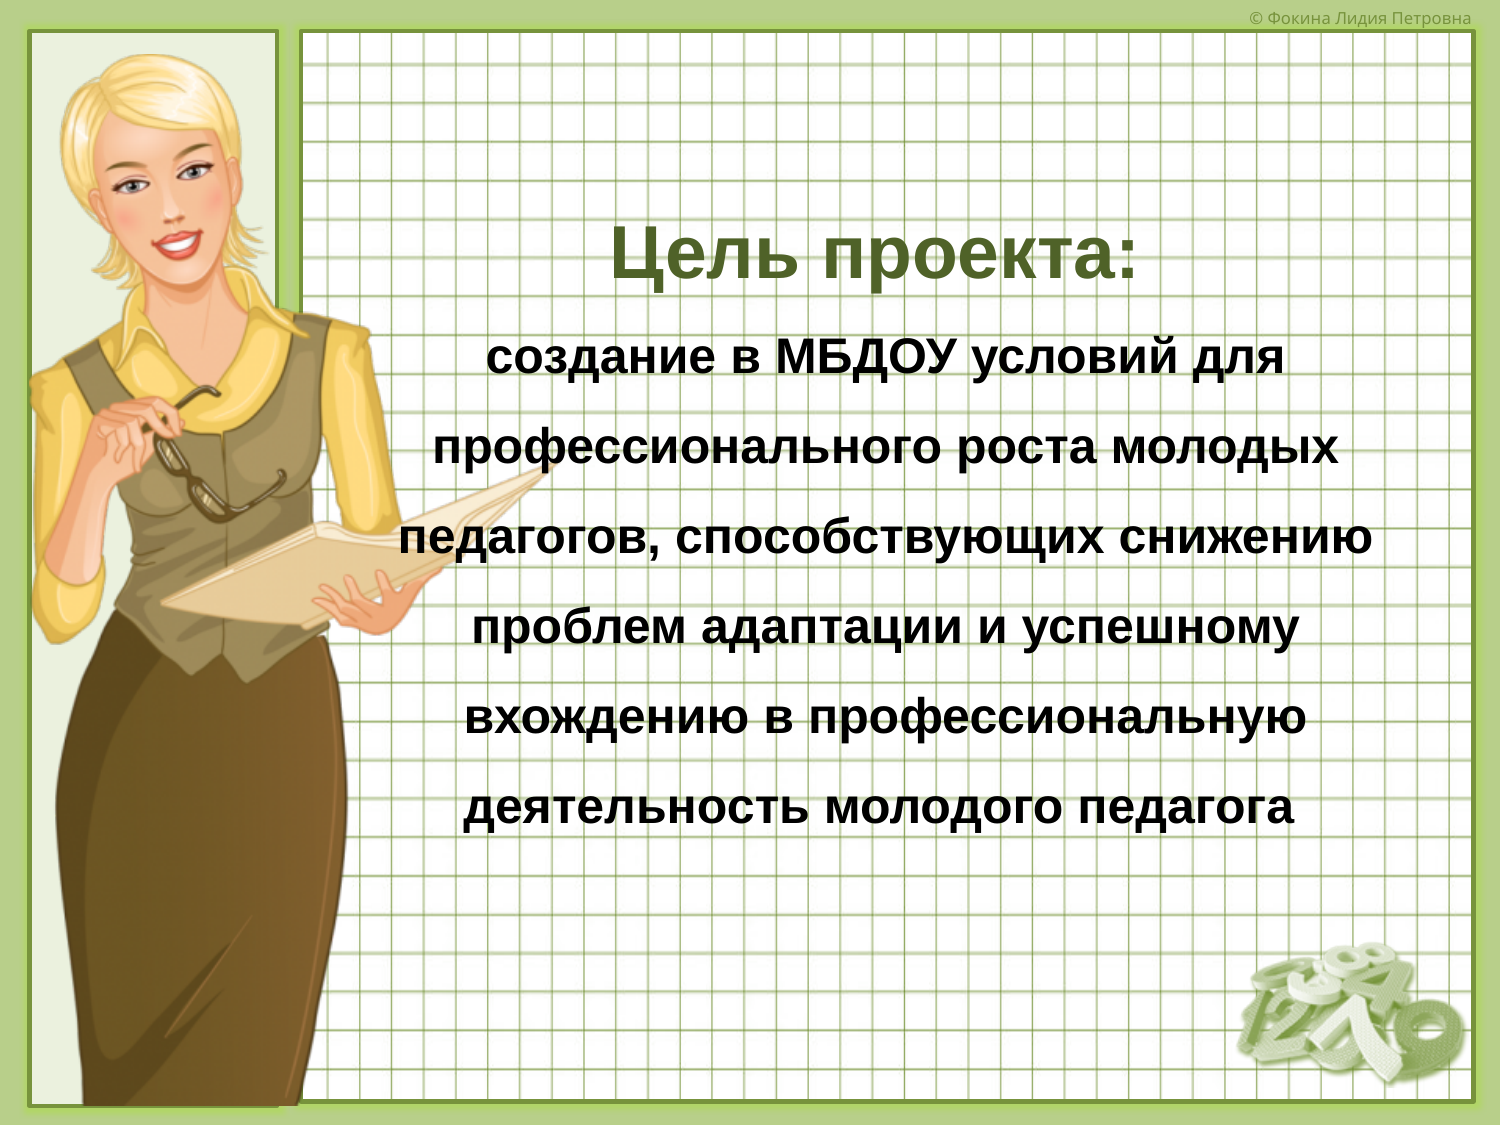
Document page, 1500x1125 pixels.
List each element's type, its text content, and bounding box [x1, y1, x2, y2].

picture [29, 54, 561, 1106]
text_box Цель проекта: создание в МБДОУ условий для профессионального роста молодых педагогов, способствующих снижению проблем адаптации и успешному вхождению в профессиональную деятельность молодого педагога [360, 196, 1412, 841]
